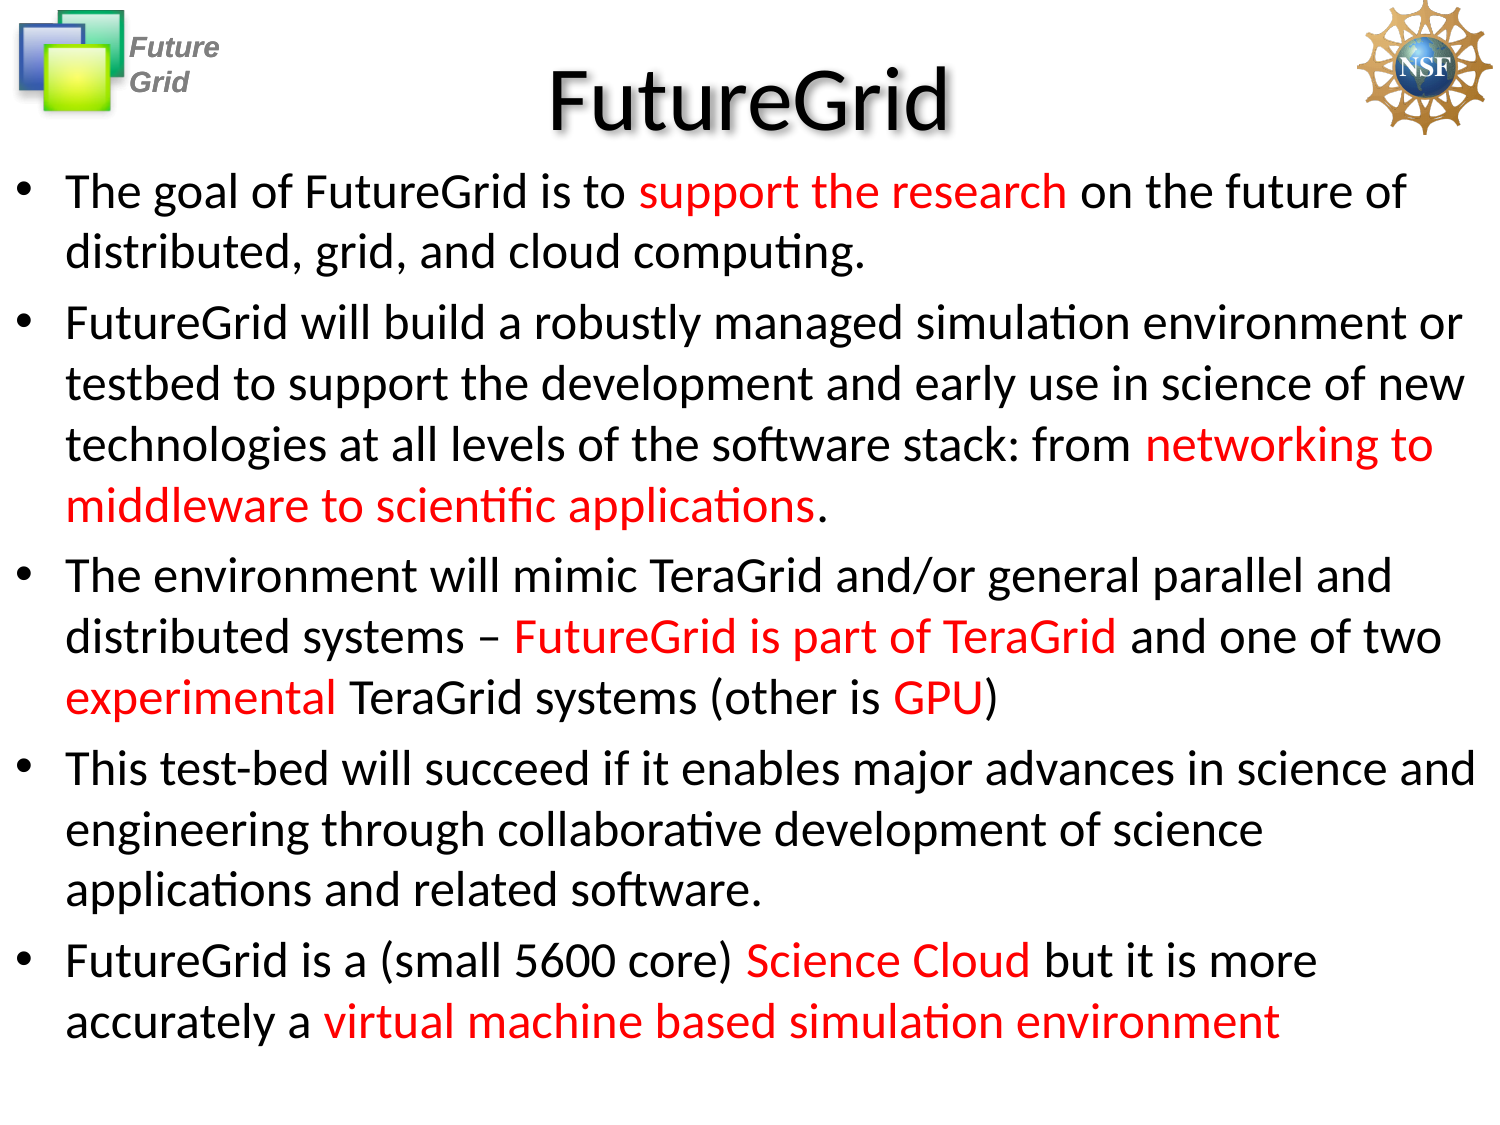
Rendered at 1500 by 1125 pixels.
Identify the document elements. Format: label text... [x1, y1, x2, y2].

title FutureGrid [0, 0, 1500, 149]
list The goal of FutureGrid is to support the research on the future of distributed, grid, and cloud computing. FutureGrid will build a robustly managed simulation environment or testbed to support the development and early use in science of new technologies at all levels of the software stack: from networking to middleware to scientific applications. The environment will mimic TeraGrid and/or general parallel and distributed systems – FutureGrid is part of TeraGrid and one of two experimental TeraGrid systems (other is GPU) This test-bed will succeed if it enables major advances in science and engineering through collaborative development of science applications and related software. FutureGrid is a (small 5600 core) Science Cloud but it is more accurately a virtual machine based simulation environment [0, 149, 1500, 1071]
